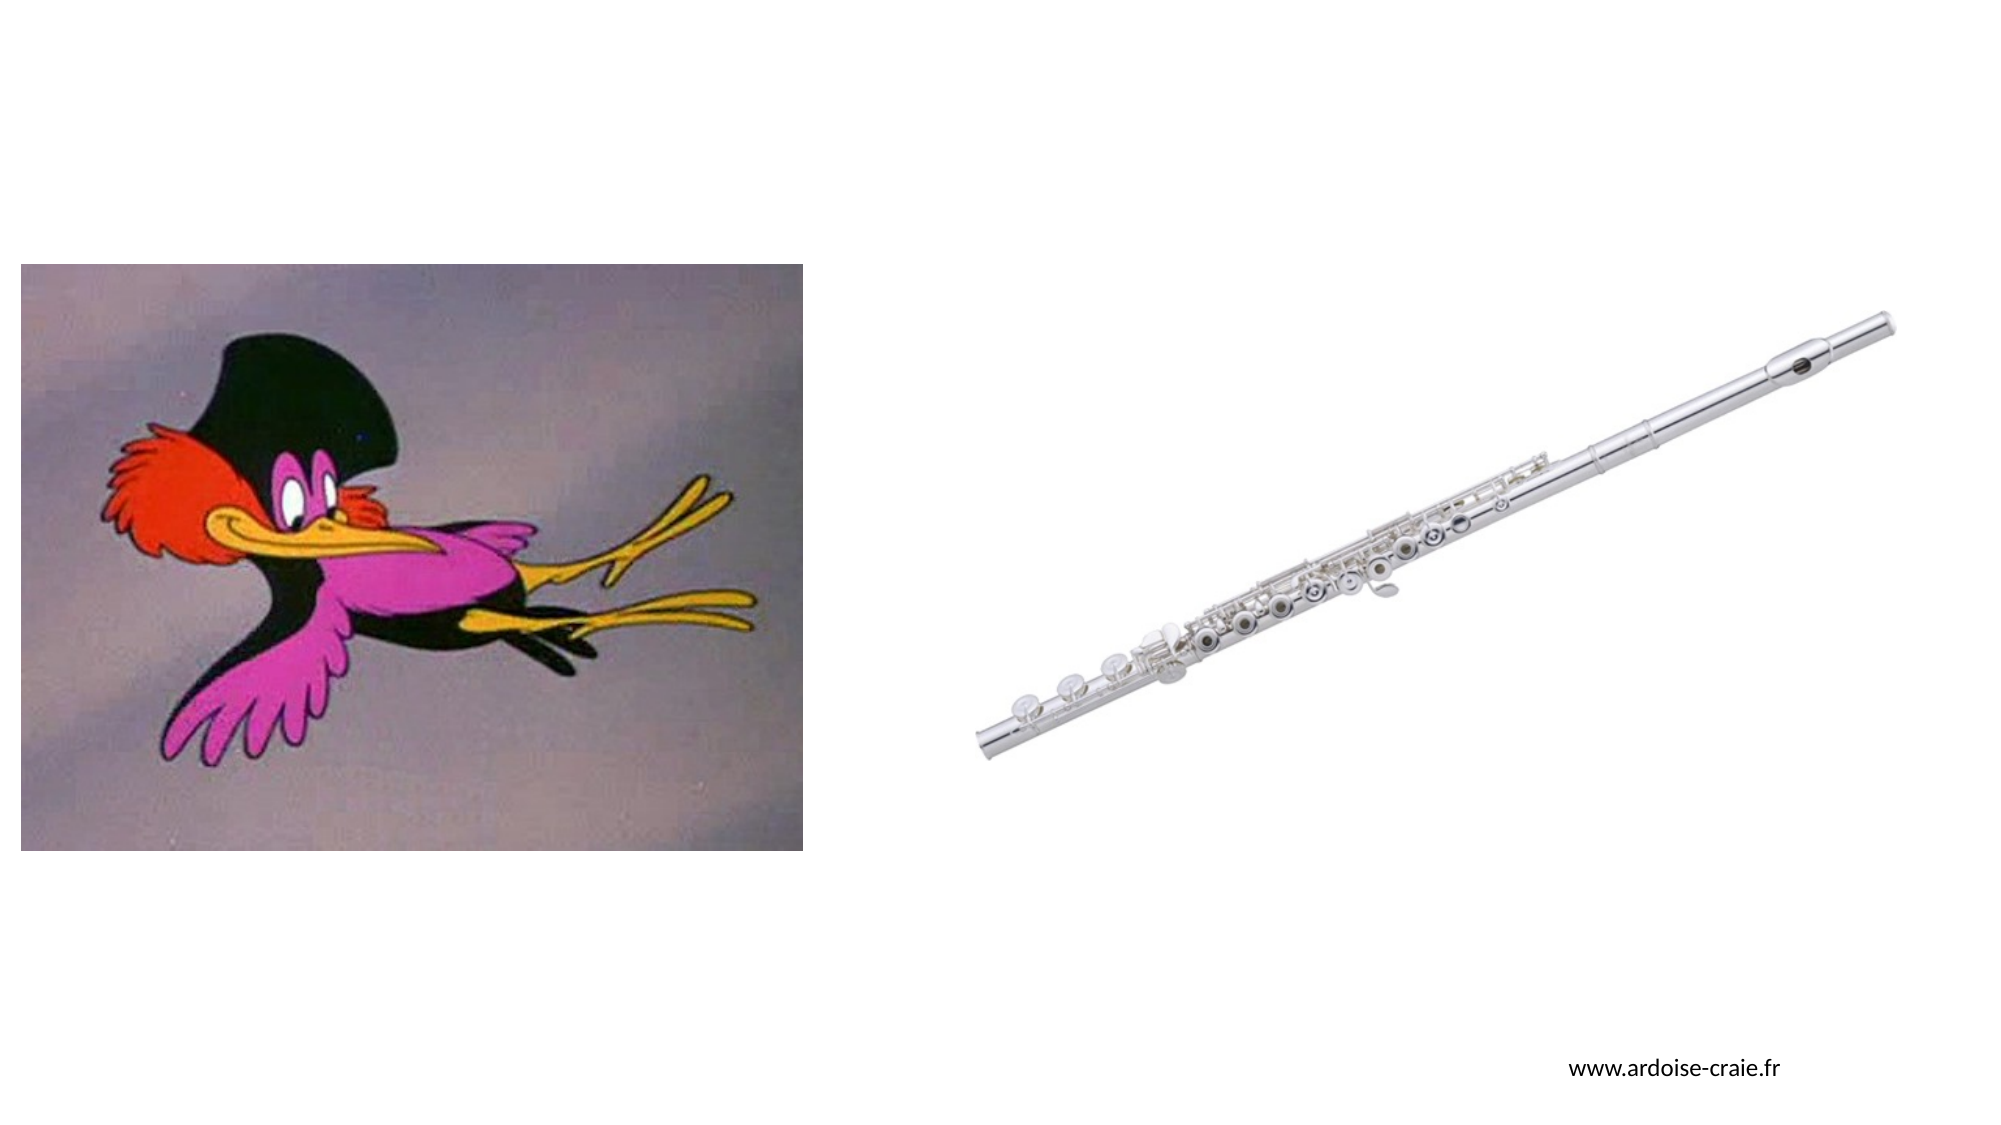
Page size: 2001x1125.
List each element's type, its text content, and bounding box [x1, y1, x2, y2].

picture [975, 310, 1897, 761]
picture [21, 264, 803, 851]
text_box www.ardoise-craie.fr [1554, 1044, 1796, 1090]
